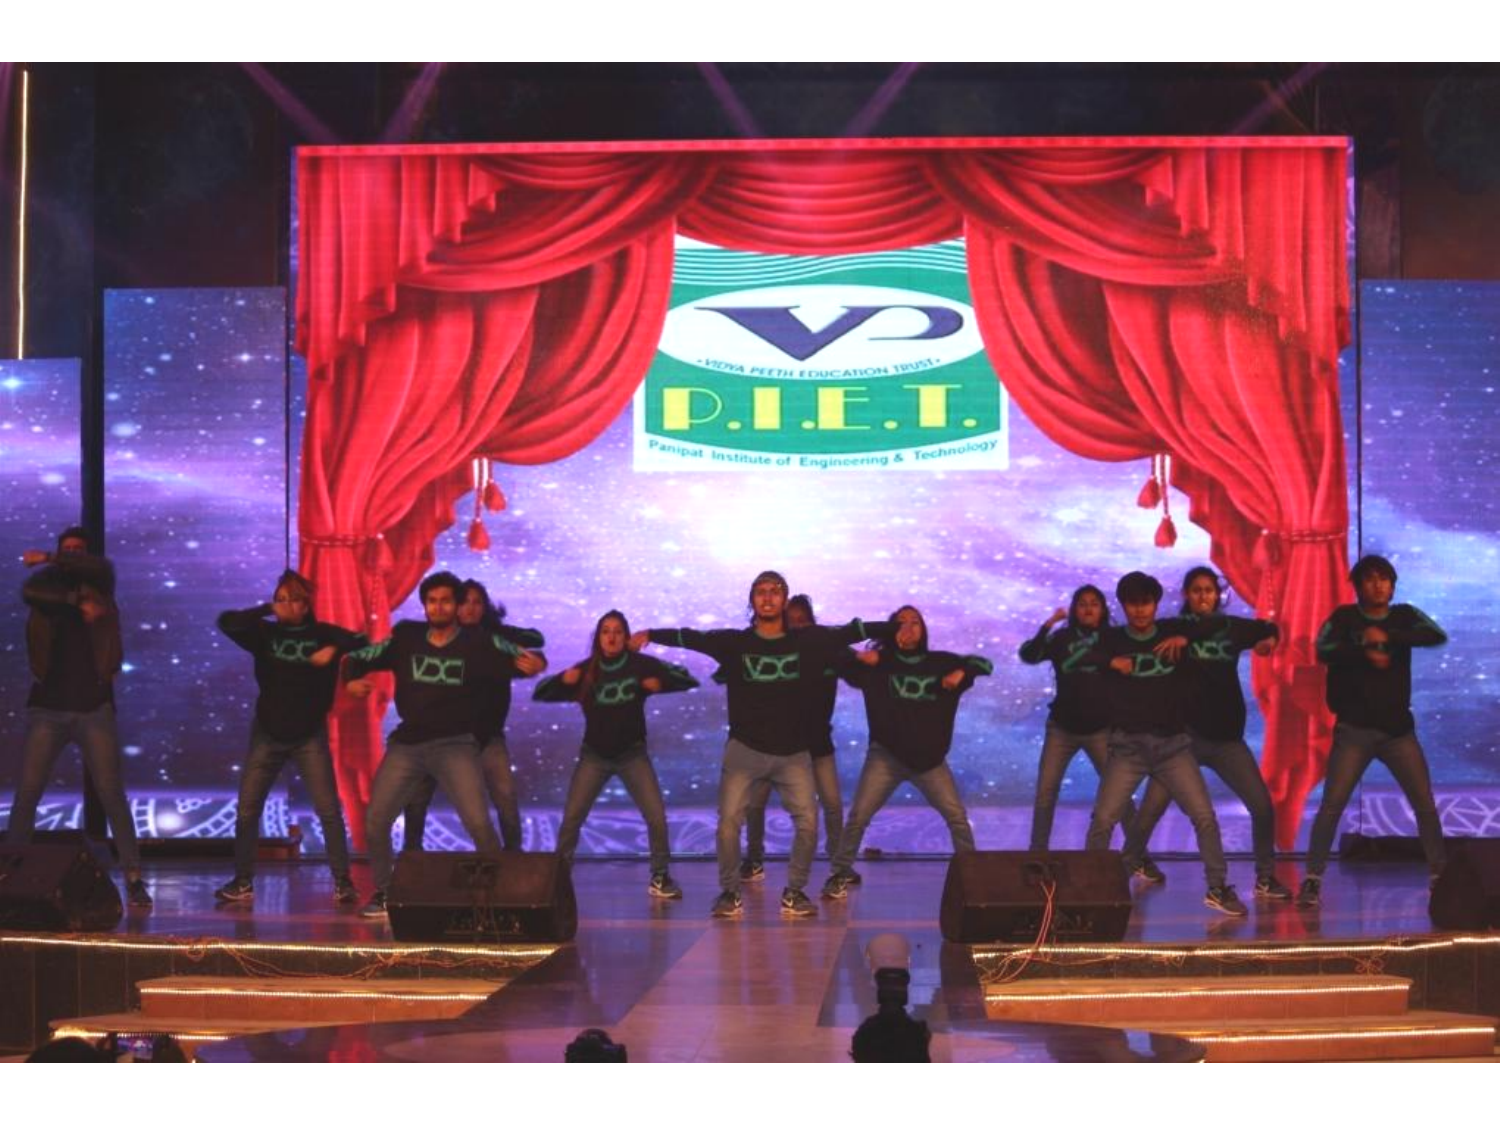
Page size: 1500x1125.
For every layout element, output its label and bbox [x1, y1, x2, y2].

picture [0, 62, 1500, 1063]
